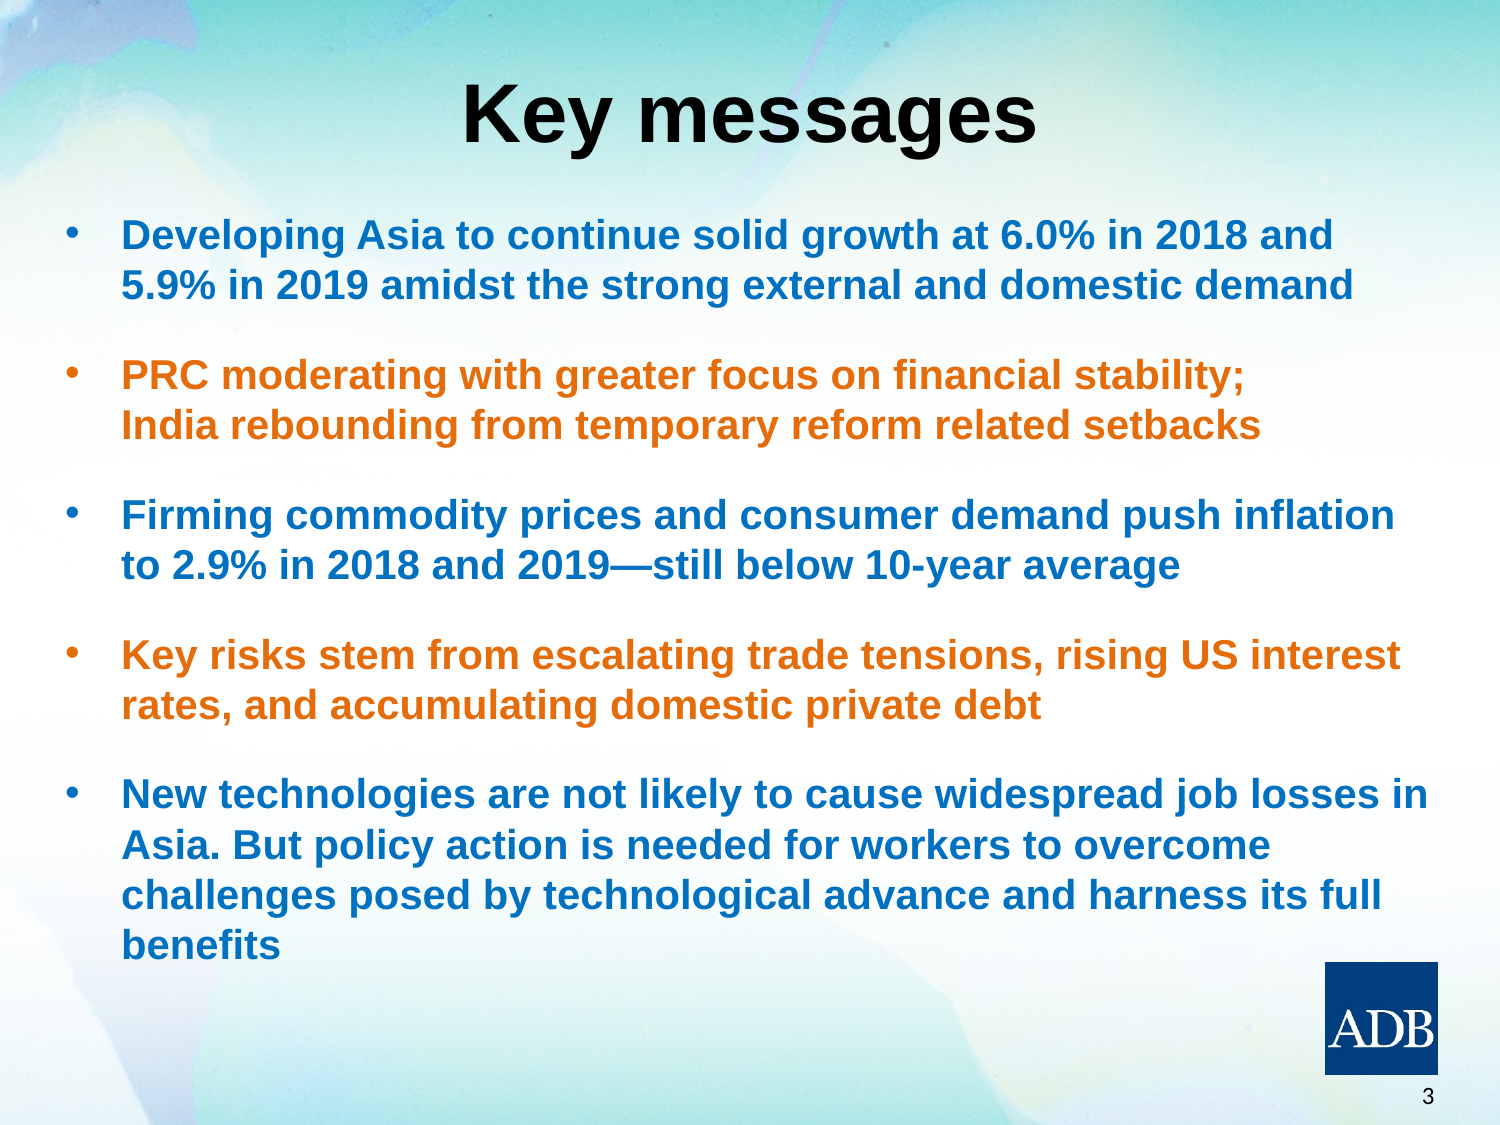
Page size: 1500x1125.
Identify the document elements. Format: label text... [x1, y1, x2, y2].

list Developing Asia to continue solid growth at 6.0% in 2018 and 5.9% in 2019 amidst the strong external and domestic demand PRC moderating with greater focus on financial stability; India rebounding from temporary reform related setbacks Firming commodity prices and consumer demand push inflation to 2.9% in 2018 and 2019—still below 10-year average Key risks stem from escalating trade tensions, rising US interest rates, and accumulating domestic private debt New technologies are not likely to cause widespread job losses in Asia. But policy action is needed for workers to overcome challenges posed by technological advance and harness its full benefits [50, 200, 1450, 1100]
slide_number 3 [1199, 1075, 1450, 1116]
picture [0, 0, 1500, 1125]
title Key messages [75, 45, 1425, 174]
